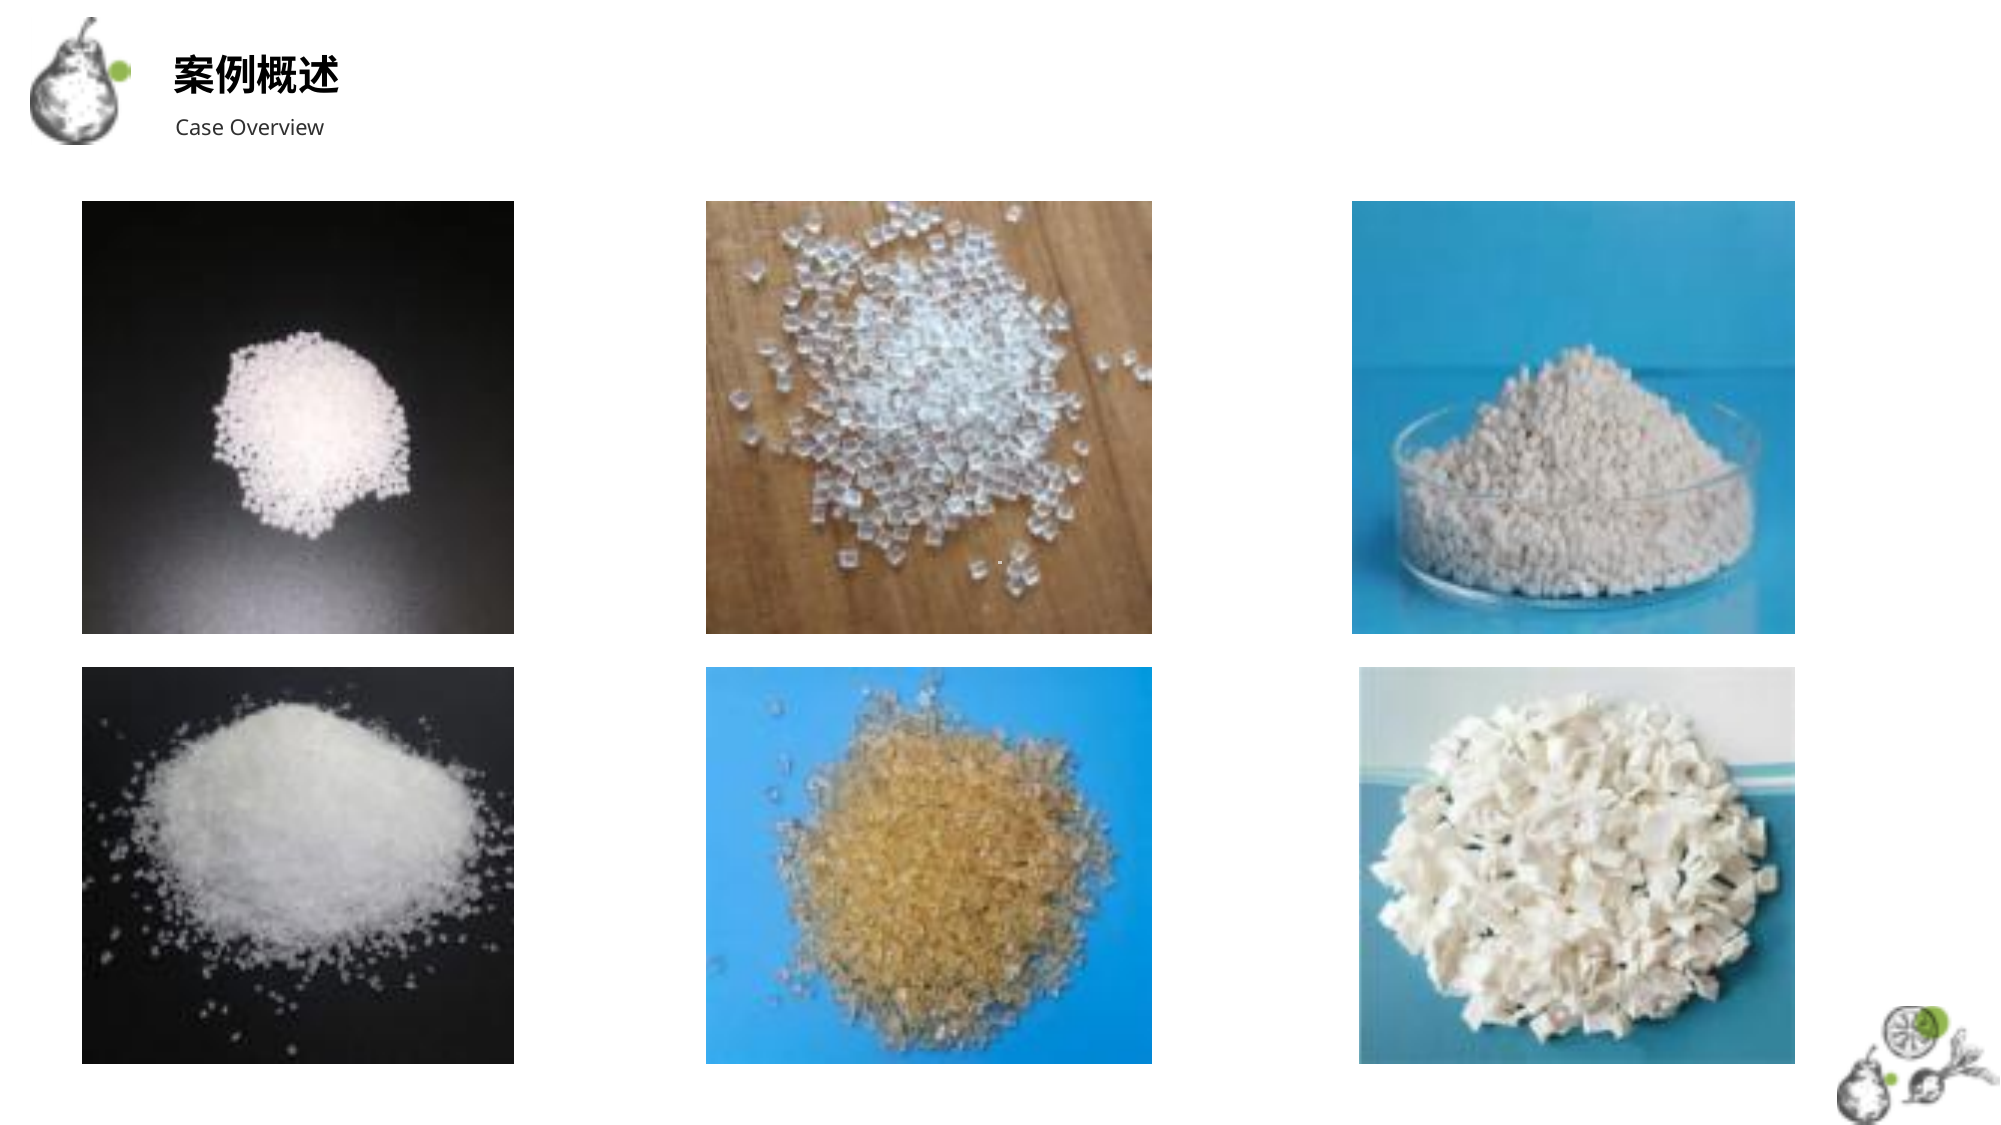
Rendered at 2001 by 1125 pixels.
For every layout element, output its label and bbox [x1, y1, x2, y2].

picture [30, 17, 131, 145]
picture [706, 201, 1152, 634]
picture [1837, 1006, 2000, 1125]
text_box [158, 40, 891, 148]
picture [706, 667, 1152, 1064]
picture [81, 667, 514, 1064]
picture [81, 201, 514, 634]
picture [1358, 667, 1795, 1064]
text_box [38, 201, 1174, 872]
picture [1352, 201, 1795, 634]
